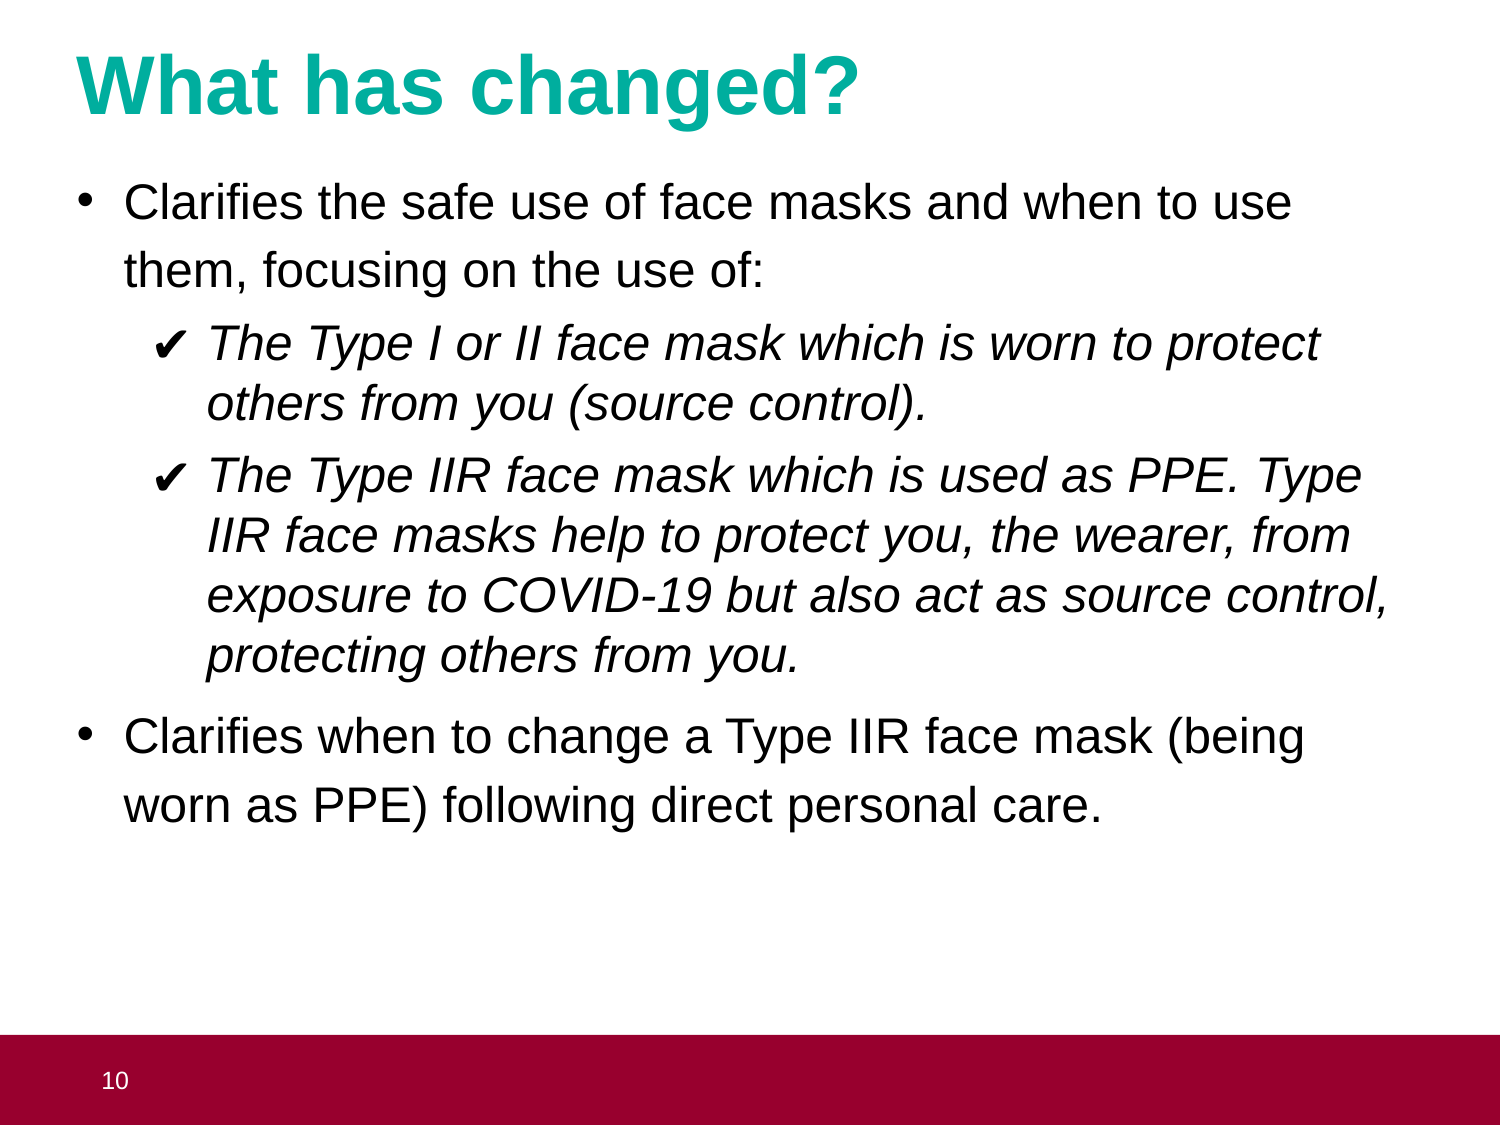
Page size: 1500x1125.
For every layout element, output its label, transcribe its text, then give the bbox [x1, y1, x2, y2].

list Clarifies the safe use of face masks and when to use them, focusing on the use of: The Type I or II face mask which is worn to protect others from you (source control). The Type IIR face mask which is used as PPE. Type IIR face masks help to protect you, the wearer, from exposure to COVID-19 but also act as source control, protecting others from you. Clarifies when to change a Type IIR face mask (being worn as PPE) following direct personal care. [76, 160, 1410, 1034]
title What has changed? [76, 30, 1410, 122]
slide_number 10 [0, 1034, 1500, 1125]
